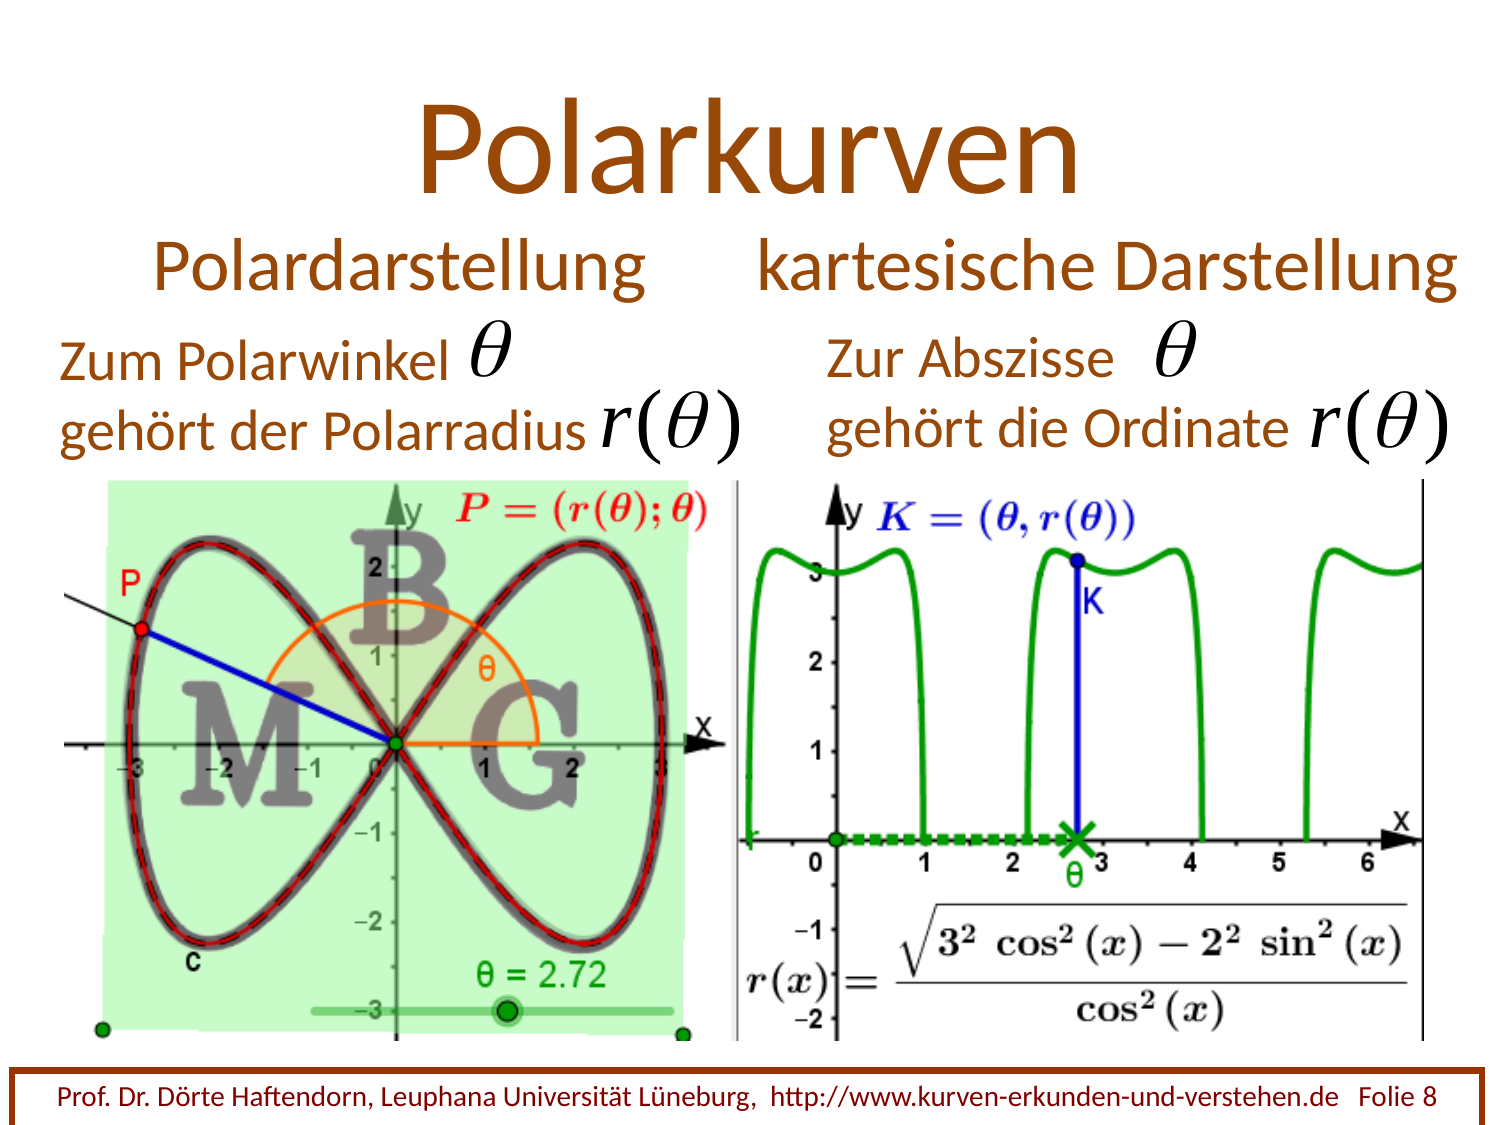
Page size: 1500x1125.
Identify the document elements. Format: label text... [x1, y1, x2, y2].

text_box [466, 314, 519, 384]
text_box Polardarstellung [138, 208, 662, 313]
text_box Zum Polarwinkel gehört der Polarradius [44, 314, 617, 470]
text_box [596, 385, 747, 471]
text_box kartesische Darstellung [741, 208, 1475, 313]
title Polarkurven [75, 45, 1425, 233]
picture [64, 479, 1424, 1041]
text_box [1151, 314, 1204, 384]
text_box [1304, 385, 1456, 471]
text_box Zur Abszisse gehört die Ordinate [812, 311, 1319, 467]
text_box Prof. Dr. Dörte Haftendorn, Leuphana Universität Lüneburg, http://www.kurven-erkunden-und-verstehen.de Folie 8 [11, 1070, 1483, 1125]
